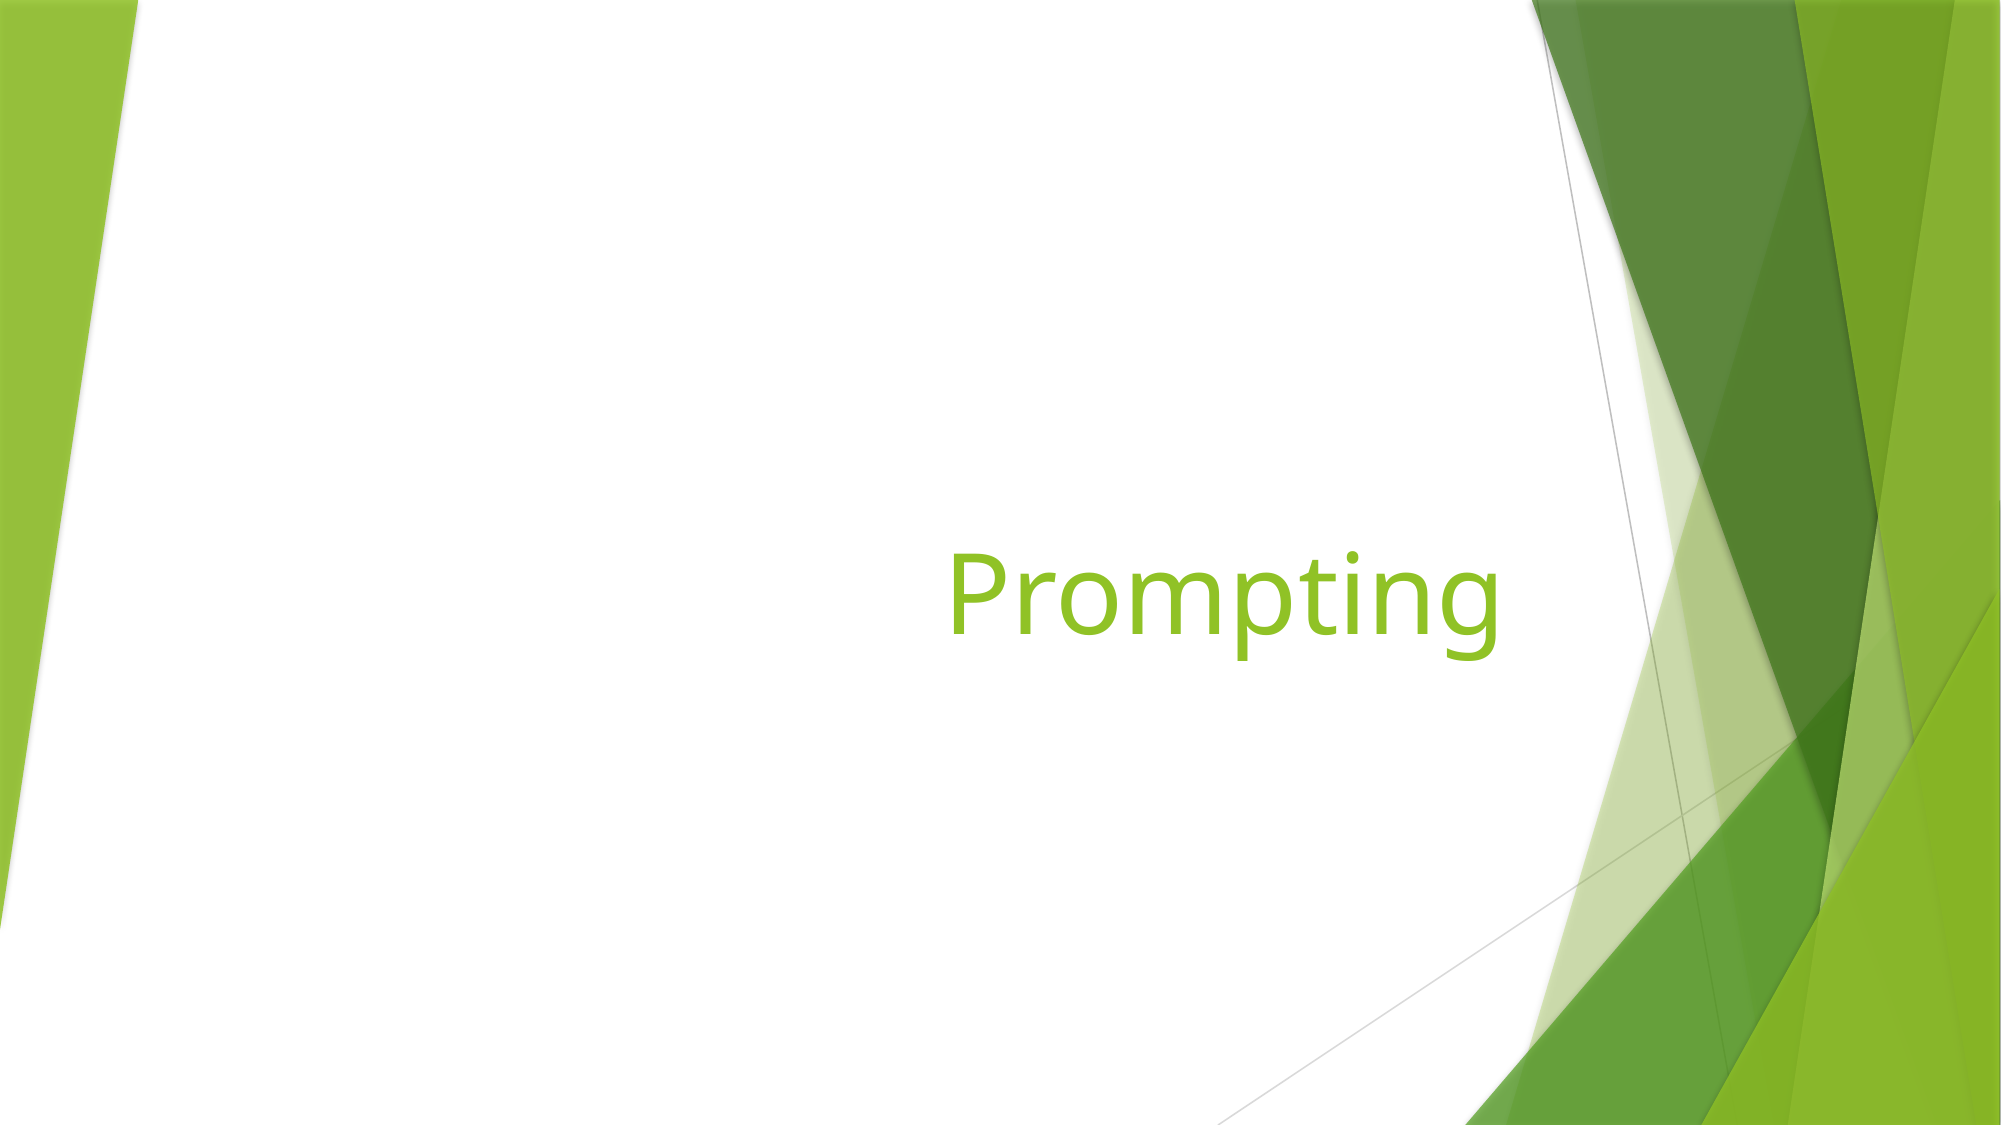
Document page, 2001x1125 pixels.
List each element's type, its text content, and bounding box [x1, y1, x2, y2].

title Prompting [247, 394, 1522, 665]
